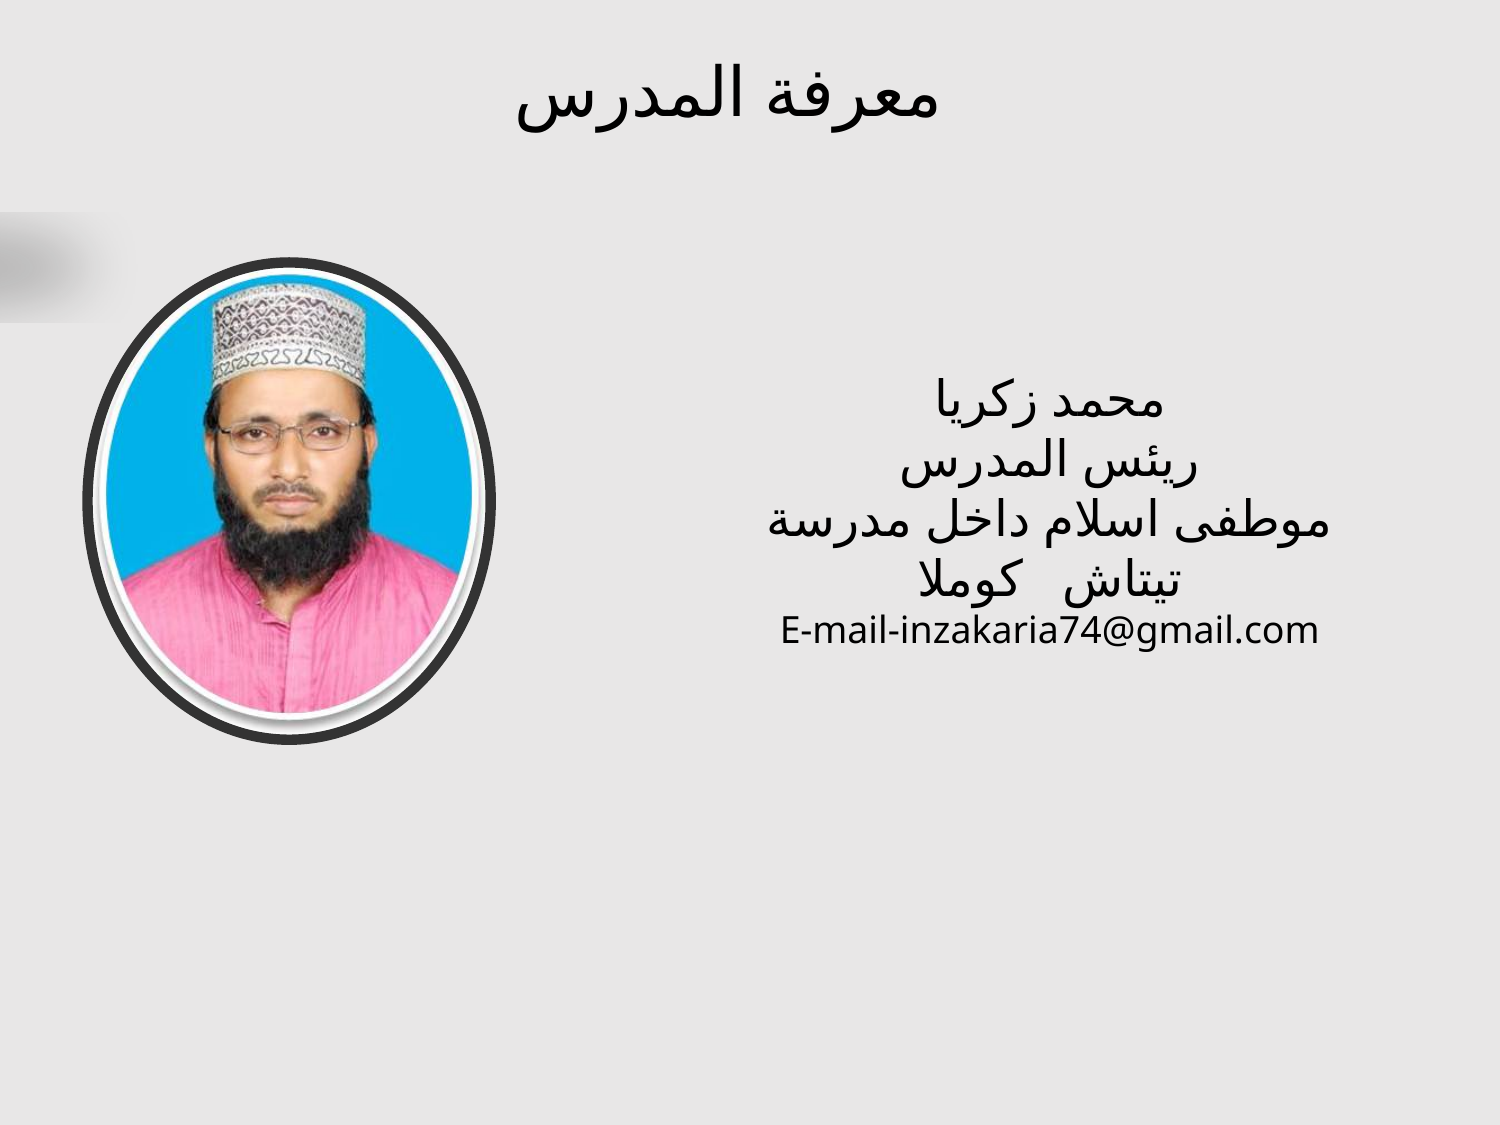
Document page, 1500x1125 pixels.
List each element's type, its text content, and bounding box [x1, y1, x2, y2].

text_box محمد زكريا ريئس المدرس موطفى اسلام داخل مدرسة تيتاش كوملا E-mail-inzakaria74@gmail.com [673, 373, 1426, 689]
title معرفة المدرس [437, 37, 1038, 150]
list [87, 262, 491, 740]
